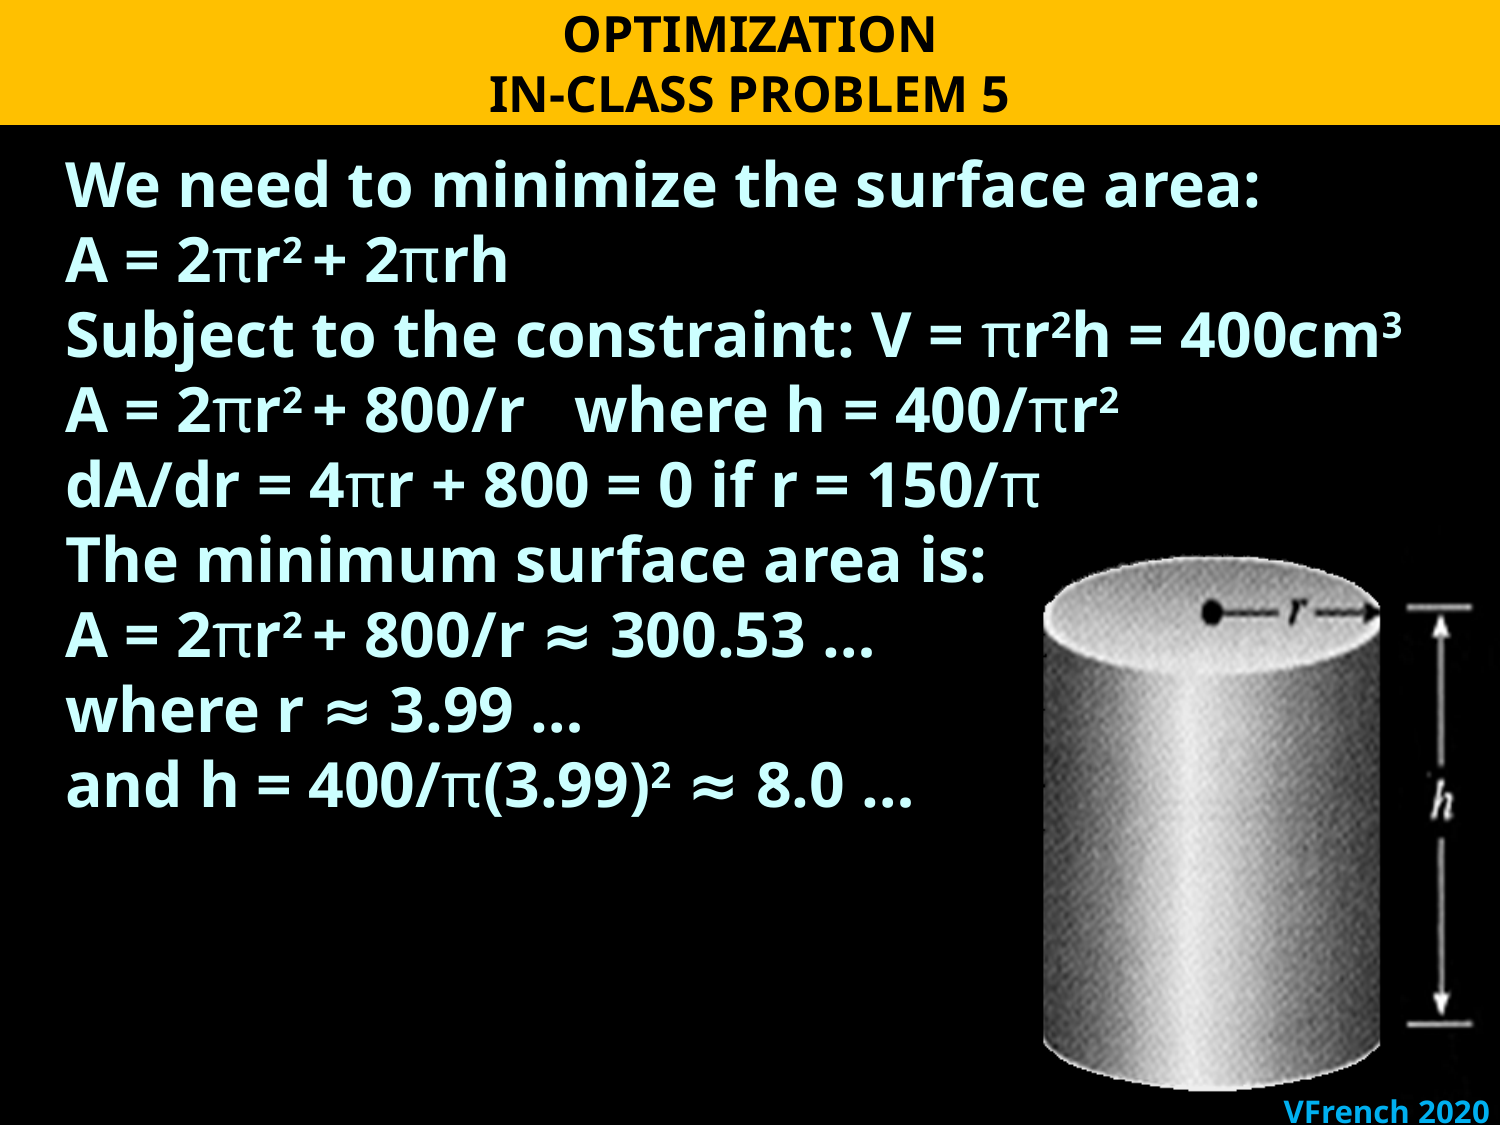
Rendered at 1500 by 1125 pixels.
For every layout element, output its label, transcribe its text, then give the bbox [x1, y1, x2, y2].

picture [1002, 524, 1500, 1125]
list We need to minimize the surface area: A = 2πr2 + 2πrh Subject to the constraint: V = πr2h = 400cm3 A = 2πr2 + 800/r where h = 400/πr2 dA/dr = 4πr + 800 = 0 if r = 150/π The minimum surface area is: A = 2πr2 + 800/r ≈ 300.53 … where r ≈ 3.99 … and h = 400/π(3.99)2 ≈ 8.0 … [50, 137, 1500, 1063]
picture [1479, 1106, 1483, 1118]
picture [1443, 1106, 1447, 1118]
text_box OPTIMIZATION IN-CLASS PROBLEM 5 [0, 0, 1500, 125]
